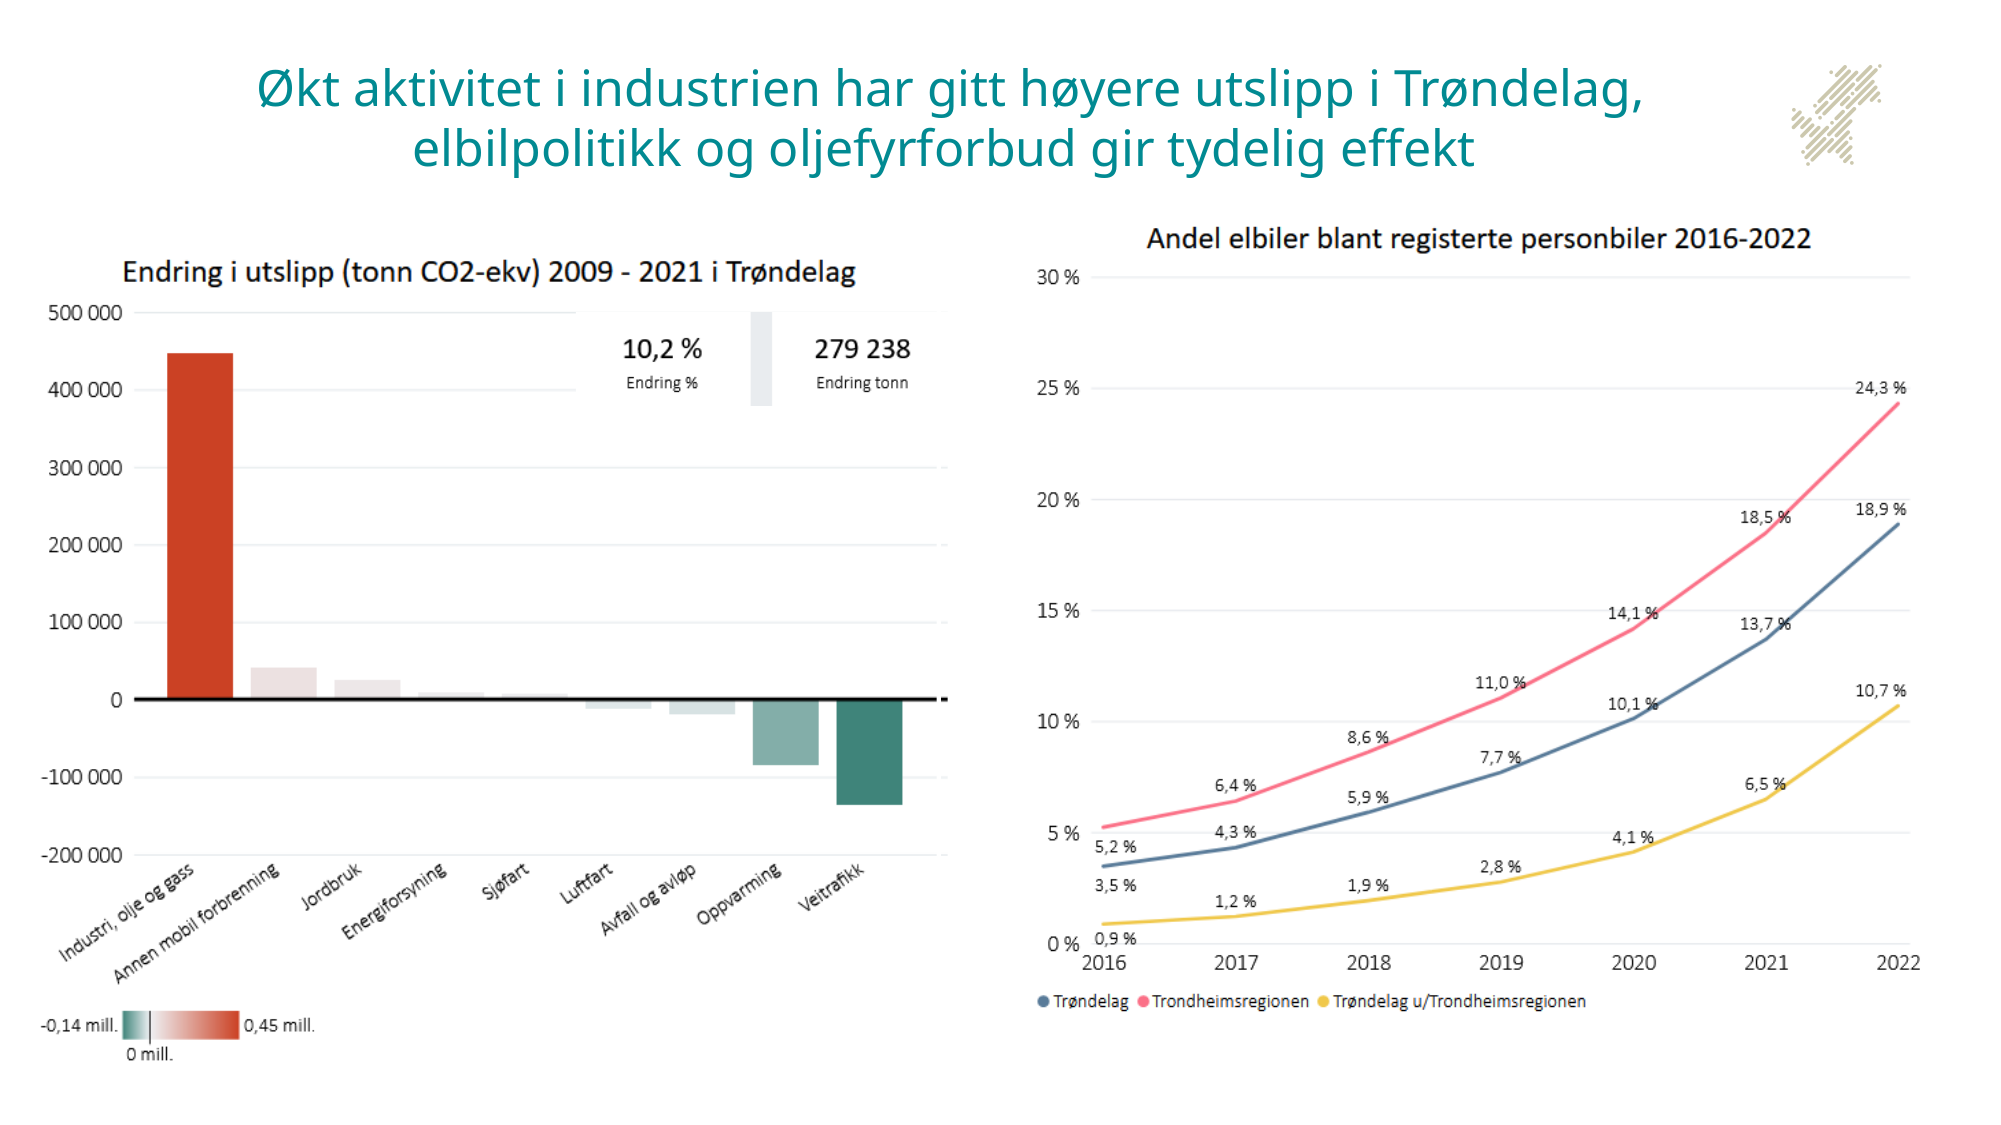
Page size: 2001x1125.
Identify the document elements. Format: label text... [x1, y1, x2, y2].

picture [1791, 64, 1882, 166]
picture [1022, 207, 1928, 1018]
picture [11, 227, 952, 1077]
text_box Økt aktivitet i industrien har gitt høyere utslipp i Trøndelag, elbilpolitikk og oljefyrforbud gir tydelig effekt [178, 48, 1724, 184]
